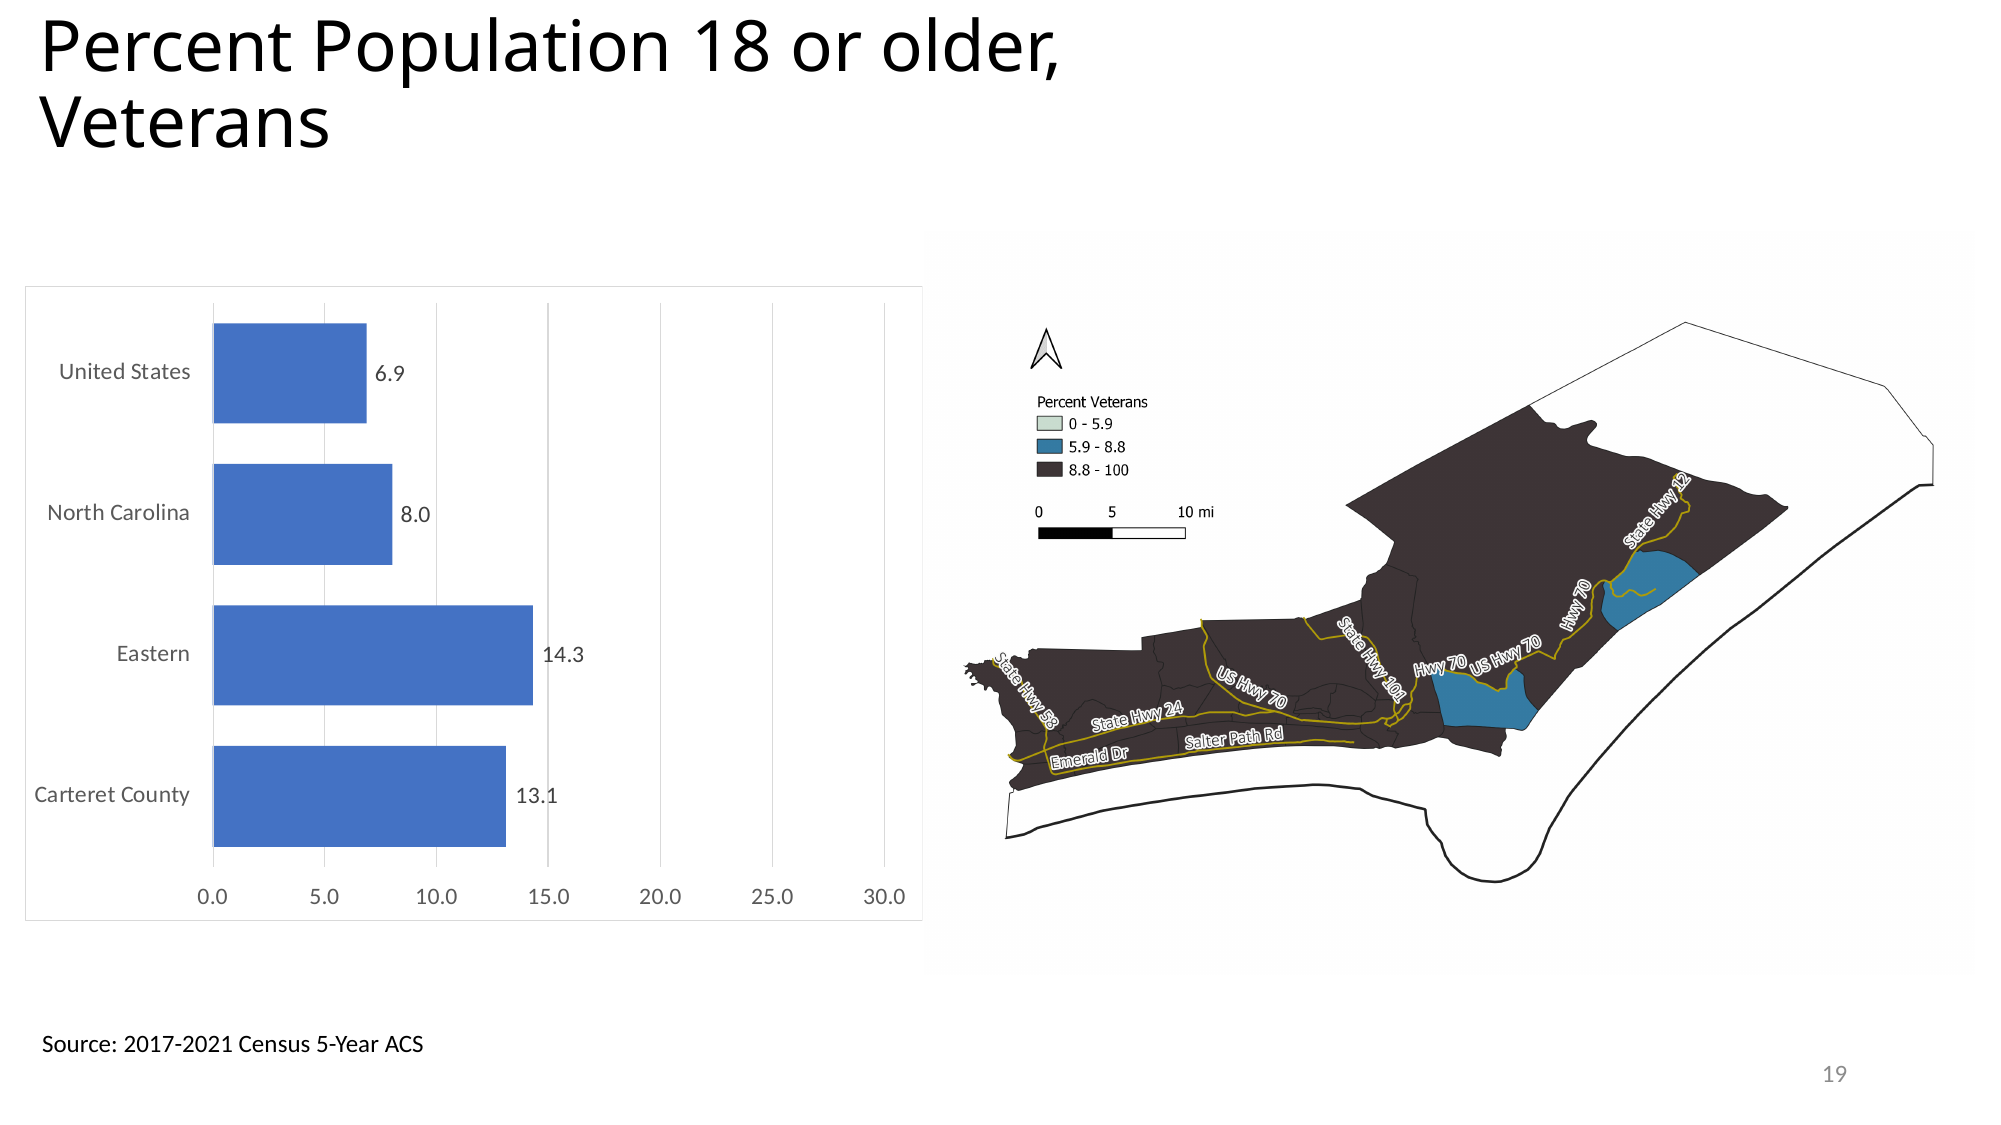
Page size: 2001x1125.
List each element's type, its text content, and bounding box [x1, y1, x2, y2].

picture [924, 231, 1975, 975]
text_box Source: 2017-2021 Census 5-Year ACS [27, 1020, 440, 1065]
picture [24, 285, 923, 921]
slide_number 19 [1412, 1042, 1863, 1103]
title Percent Population 18 or older, Veterans [24, 5, 1199, 169]
